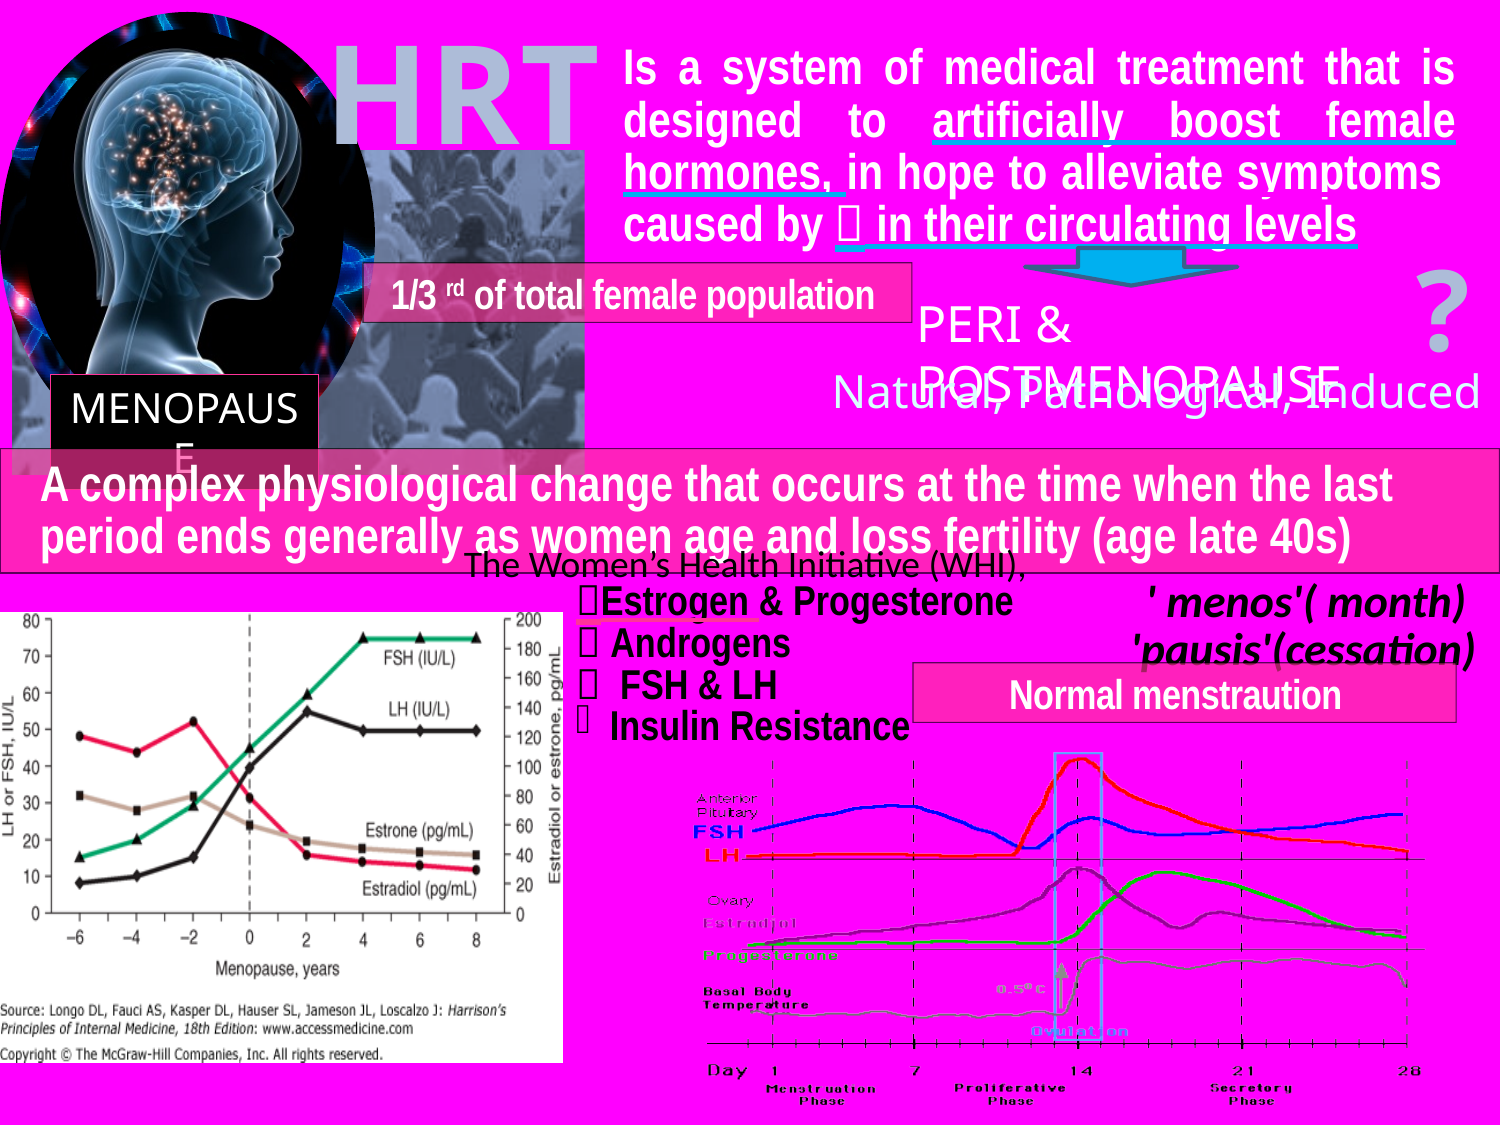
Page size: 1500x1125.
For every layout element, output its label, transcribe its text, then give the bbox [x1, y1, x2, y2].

text_box ' menos'( month) 'pausis'(cessation) [1104, 581, 1492, 683]
text_box Normal menstraution [910, 660, 1459, 725]
text_box [1022, 245, 1240, 288]
text_box The Women’s Health Initiative (WHI), [449, 581, 1051, 592]
text_box PERI & POSTMENOPAUSE [901, 285, 1350, 354]
picture [0, 11, 585, 447]
picture [0, 612, 563, 1063]
text_box Is a system of medical treatment that is designed to artificially boost female hormones, in hope to alleviate symptoms caused by  in their circulating levels [608, 35, 1471, 259]
text_box 1/3 rd of total female population [590, 260, 914, 325]
picture [674, 737, 1451, 1125]
text_box Natural, Pathological, Induced [816, 354, 1497, 425]
text_box ? [1350, 230, 1500, 381]
text_box Estrogen & Progesterone  Androgens  FSH & LH Insulin Resistance [561, 592, 1029, 757]
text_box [0, 447, 1500, 574]
text_box HRT [274, 0, 650, 180]
